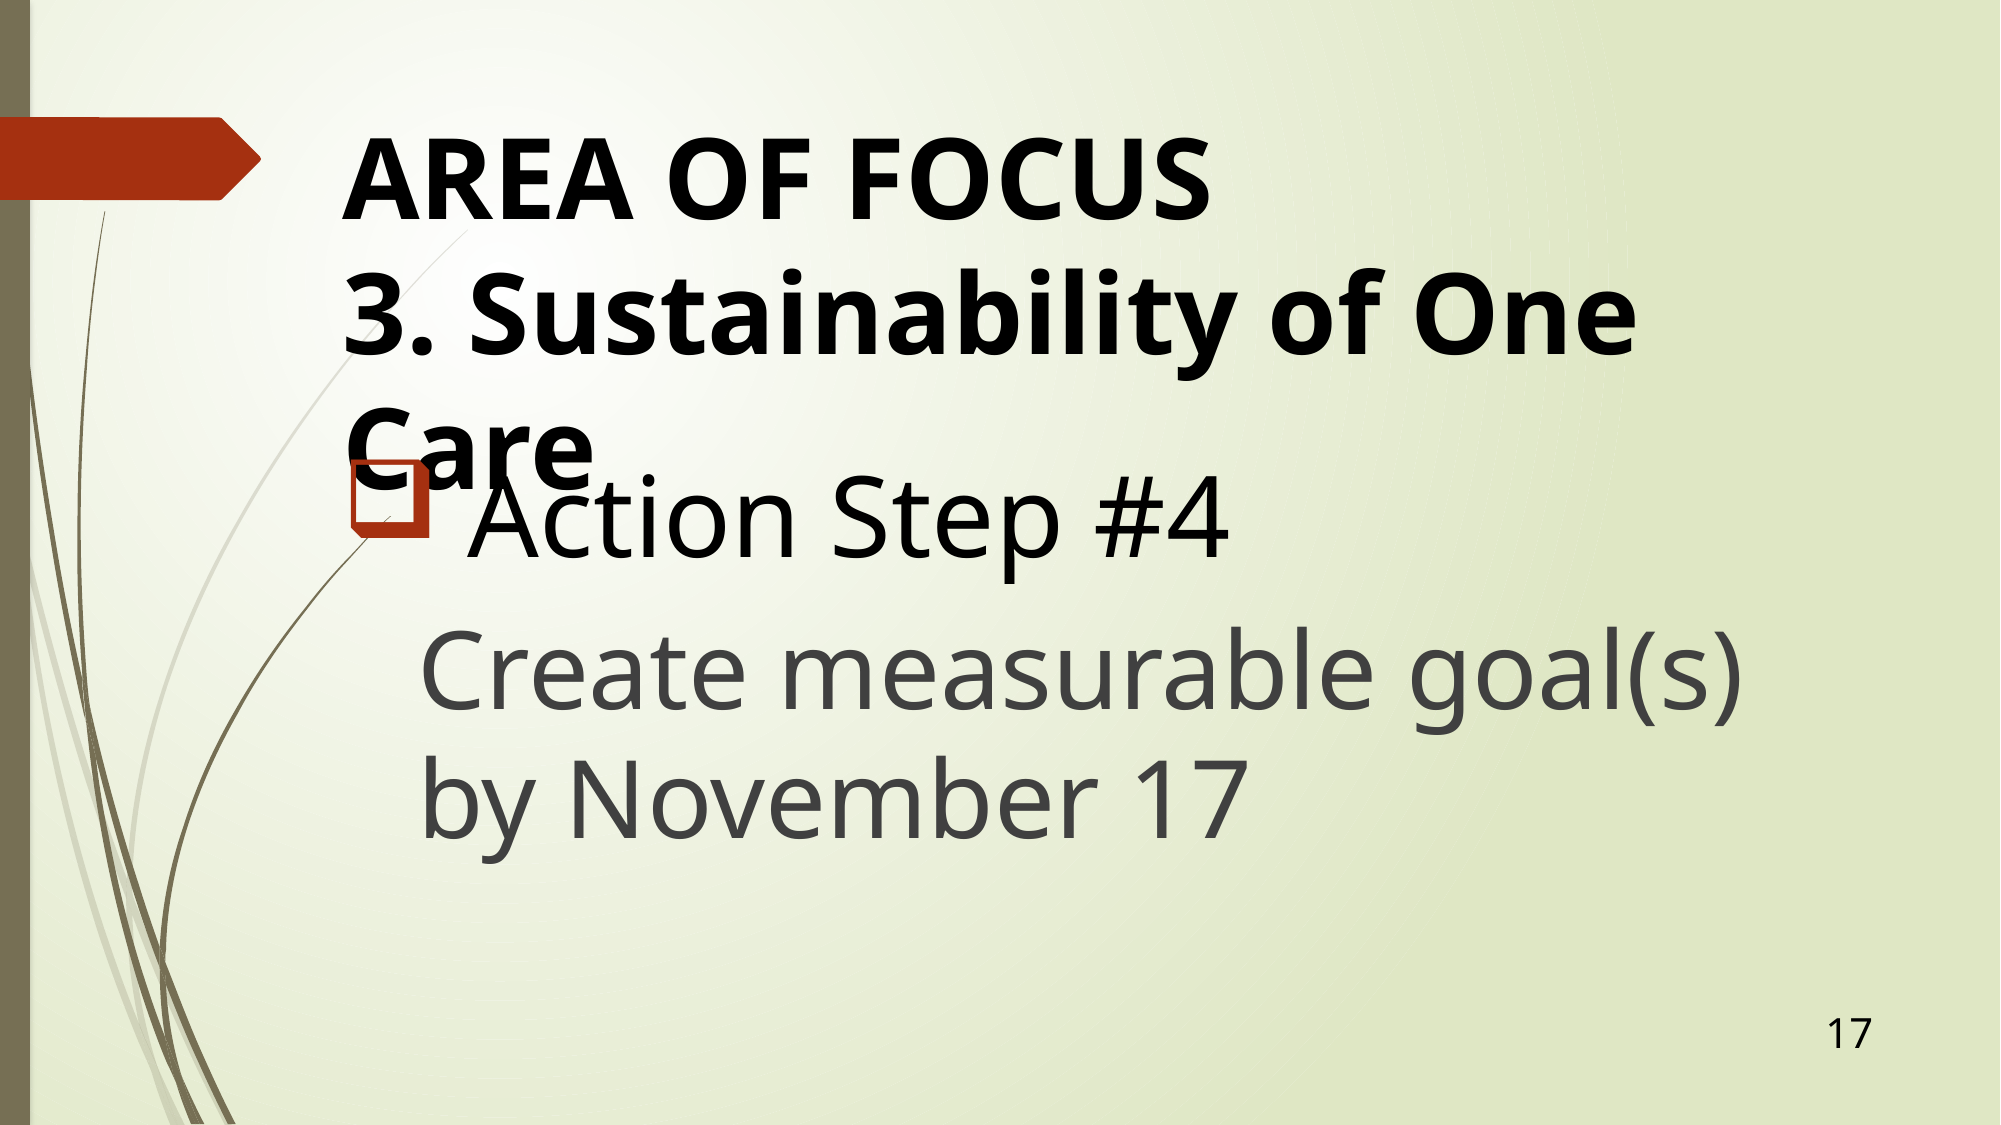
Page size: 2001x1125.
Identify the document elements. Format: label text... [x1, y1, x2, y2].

slide_number 17 [1760, 1005, 1889, 1066]
title AREA OF FOCUS 3. Sustainability of One Care [327, 99, 1925, 348]
list Action Step #4 Create measurable goal(s) by November 17 [327, 437, 1790, 996]
